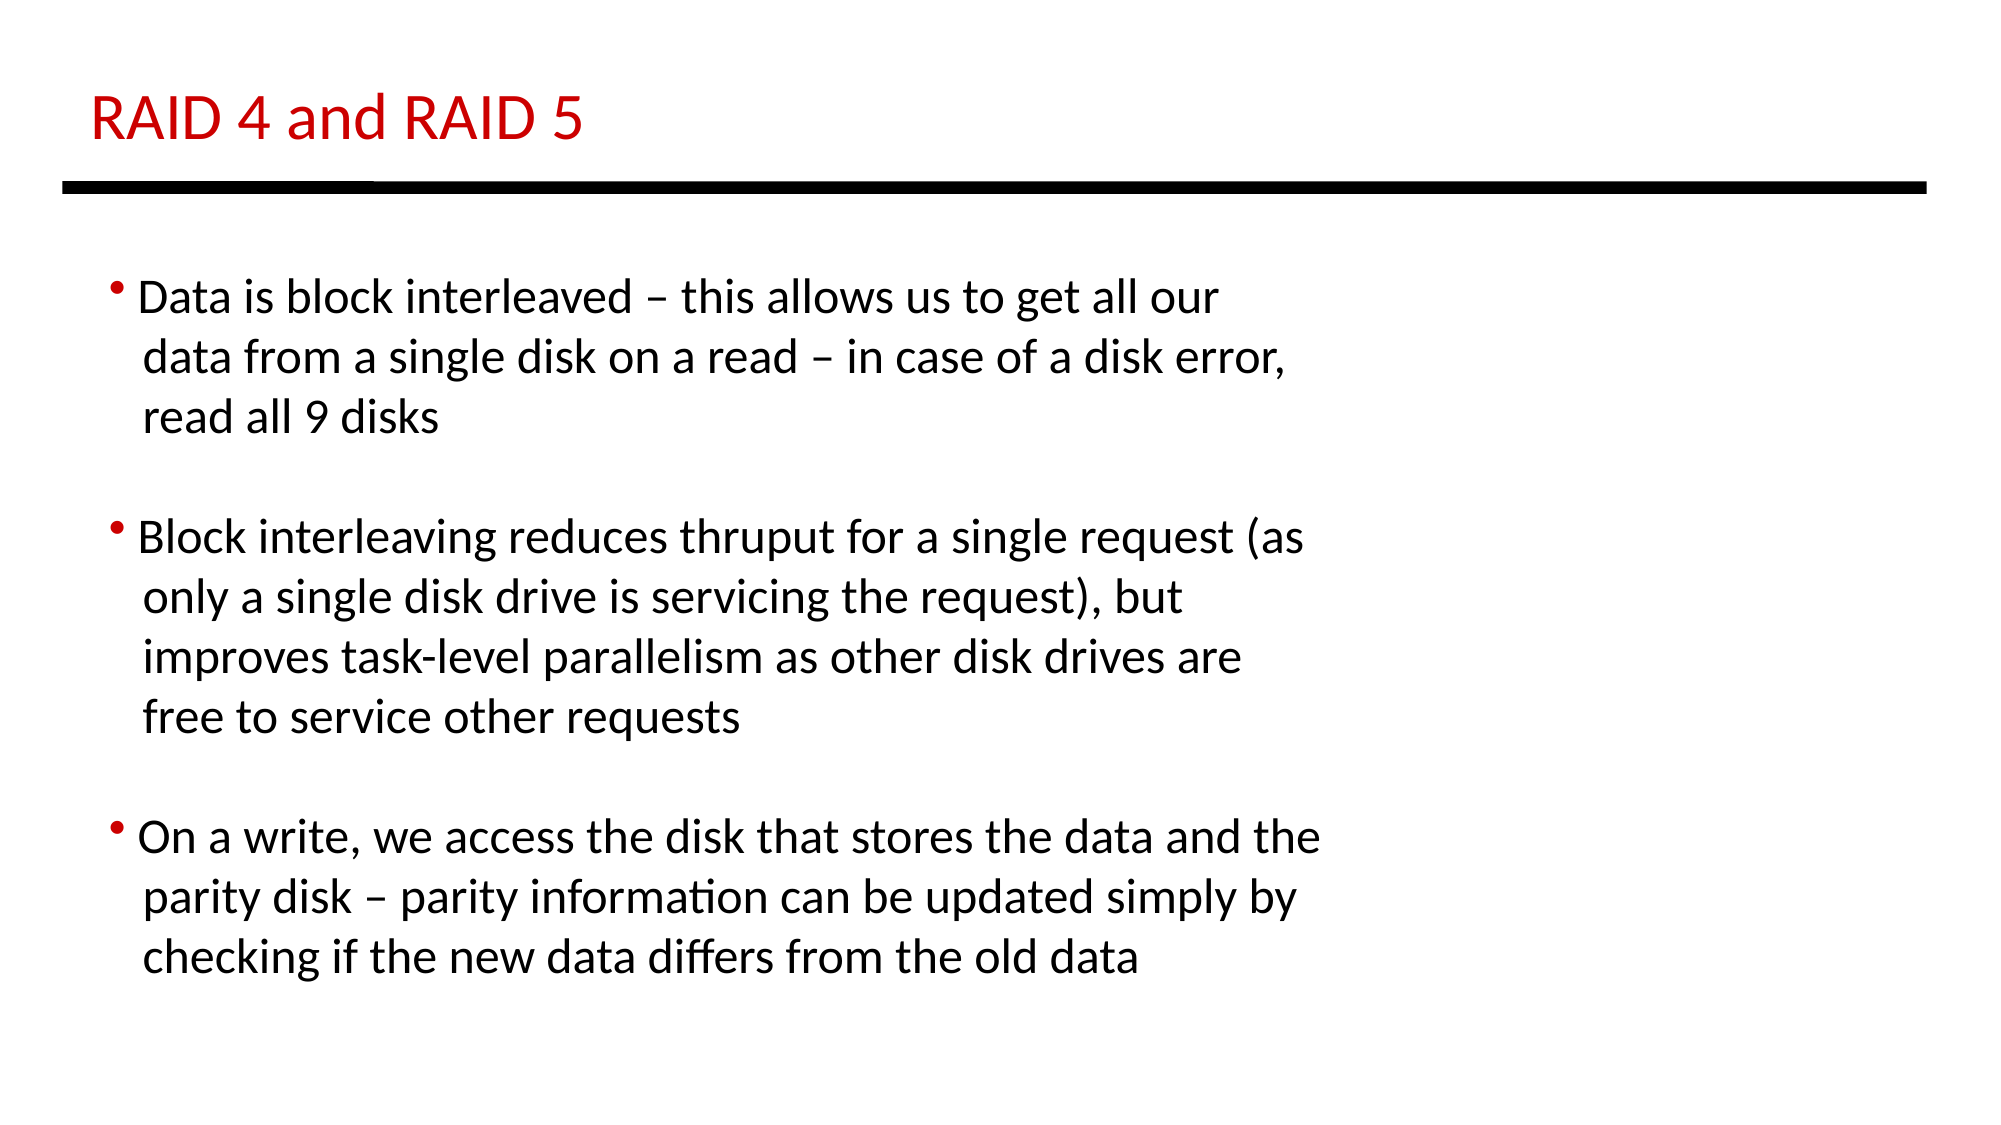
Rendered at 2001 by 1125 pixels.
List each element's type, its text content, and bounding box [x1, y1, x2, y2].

text_box RAID 4 and RAID 5 [75, 65, 601, 160]
text_box Data is block interleaved – this allows us to get all our data from a single disk on a read – in case of a disk error, read all 9 disks Block interleaving reduces thruput for a single request (as only a single disk drive is servicing the request), but improves task-level parallelism as other disk drives are free to service other requests On a write, we access the disk that stores the data and the parity disk – parity information can be updated simply by checking if the new data differs from the old data [93, 256, 1337, 992]
